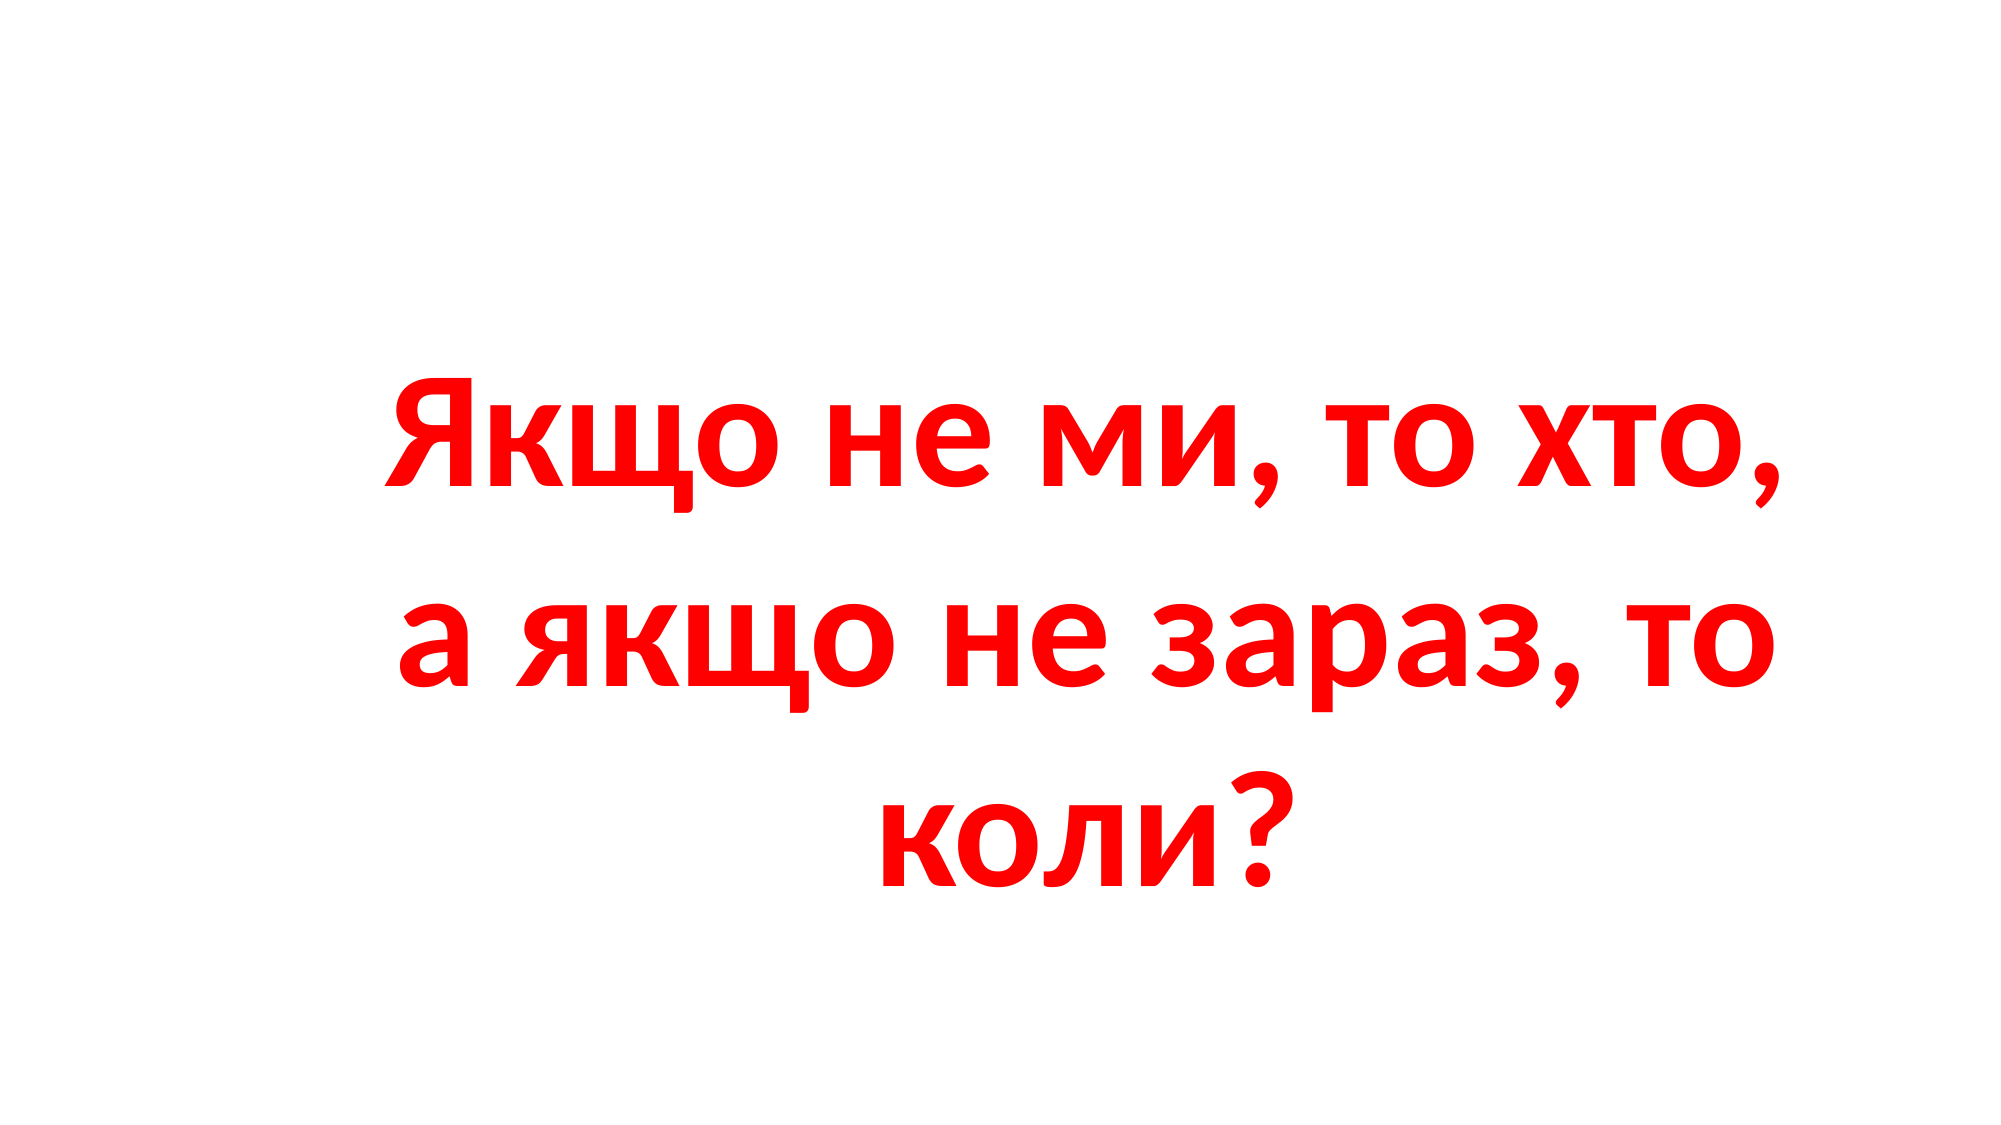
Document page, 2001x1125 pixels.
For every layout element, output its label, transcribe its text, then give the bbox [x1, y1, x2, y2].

text_box Якщо не ми, то хто, а якщо не зараз, то коли? [327, 312, 1849, 928]
